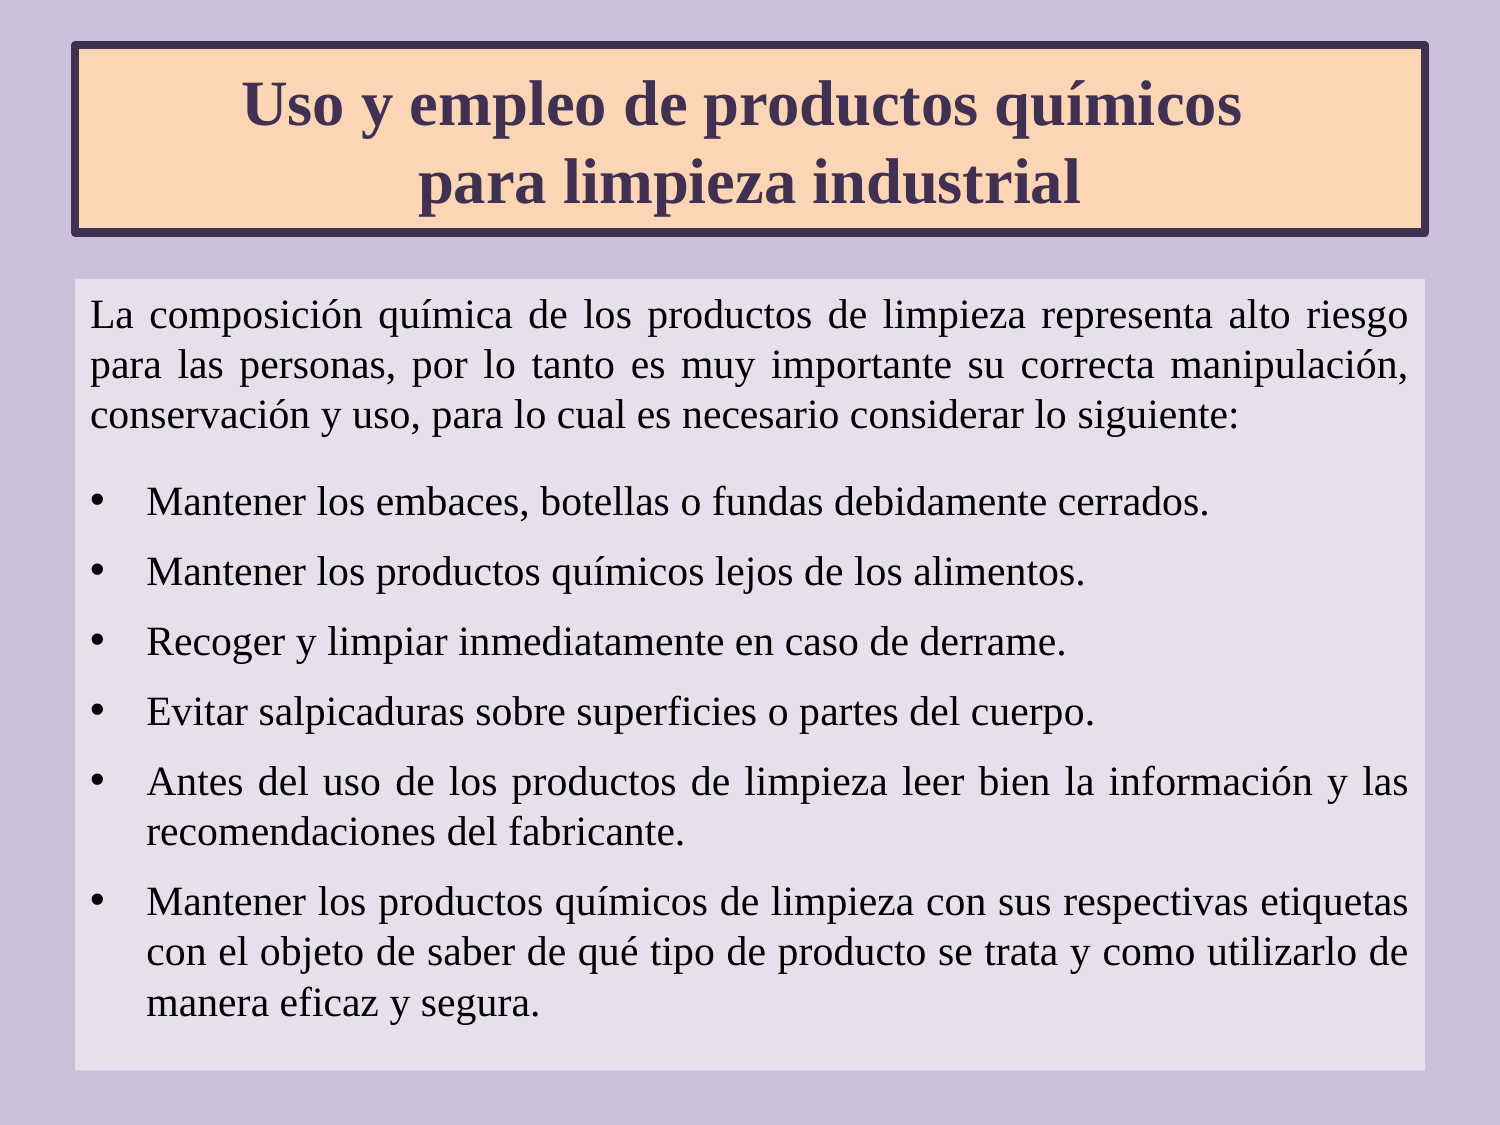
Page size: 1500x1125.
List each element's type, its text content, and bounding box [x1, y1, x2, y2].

title Uso y empleo de productos químicos para limpieza industrial [75, 45, 1425, 233]
list La composición química de los productos de limpieza representa alto riesgo para las personas, por lo tanto es muy importante su correcta manipulación, conservación y uso, para lo cual es necesario considerar lo siguiente: Mantener los embaces, botellas o fundas debidamente cerrados. Mantener los productos químicos lejos de los alimentos. Recoger y limpiar inmediatamente en caso de derrame. Evitar salpicaduras sobre superficies o partes del cuerpo. Antes del uso de los productos de limpieza leer bien la información y las recomendaciones del fabricante. Mantener los productos químicos de limpieza con sus respectivas etiquetas con el objeto de saber de qué tipo de producto se trata y como utilizarlo de manera eficaz y segura. [75, 278, 1425, 1071]
